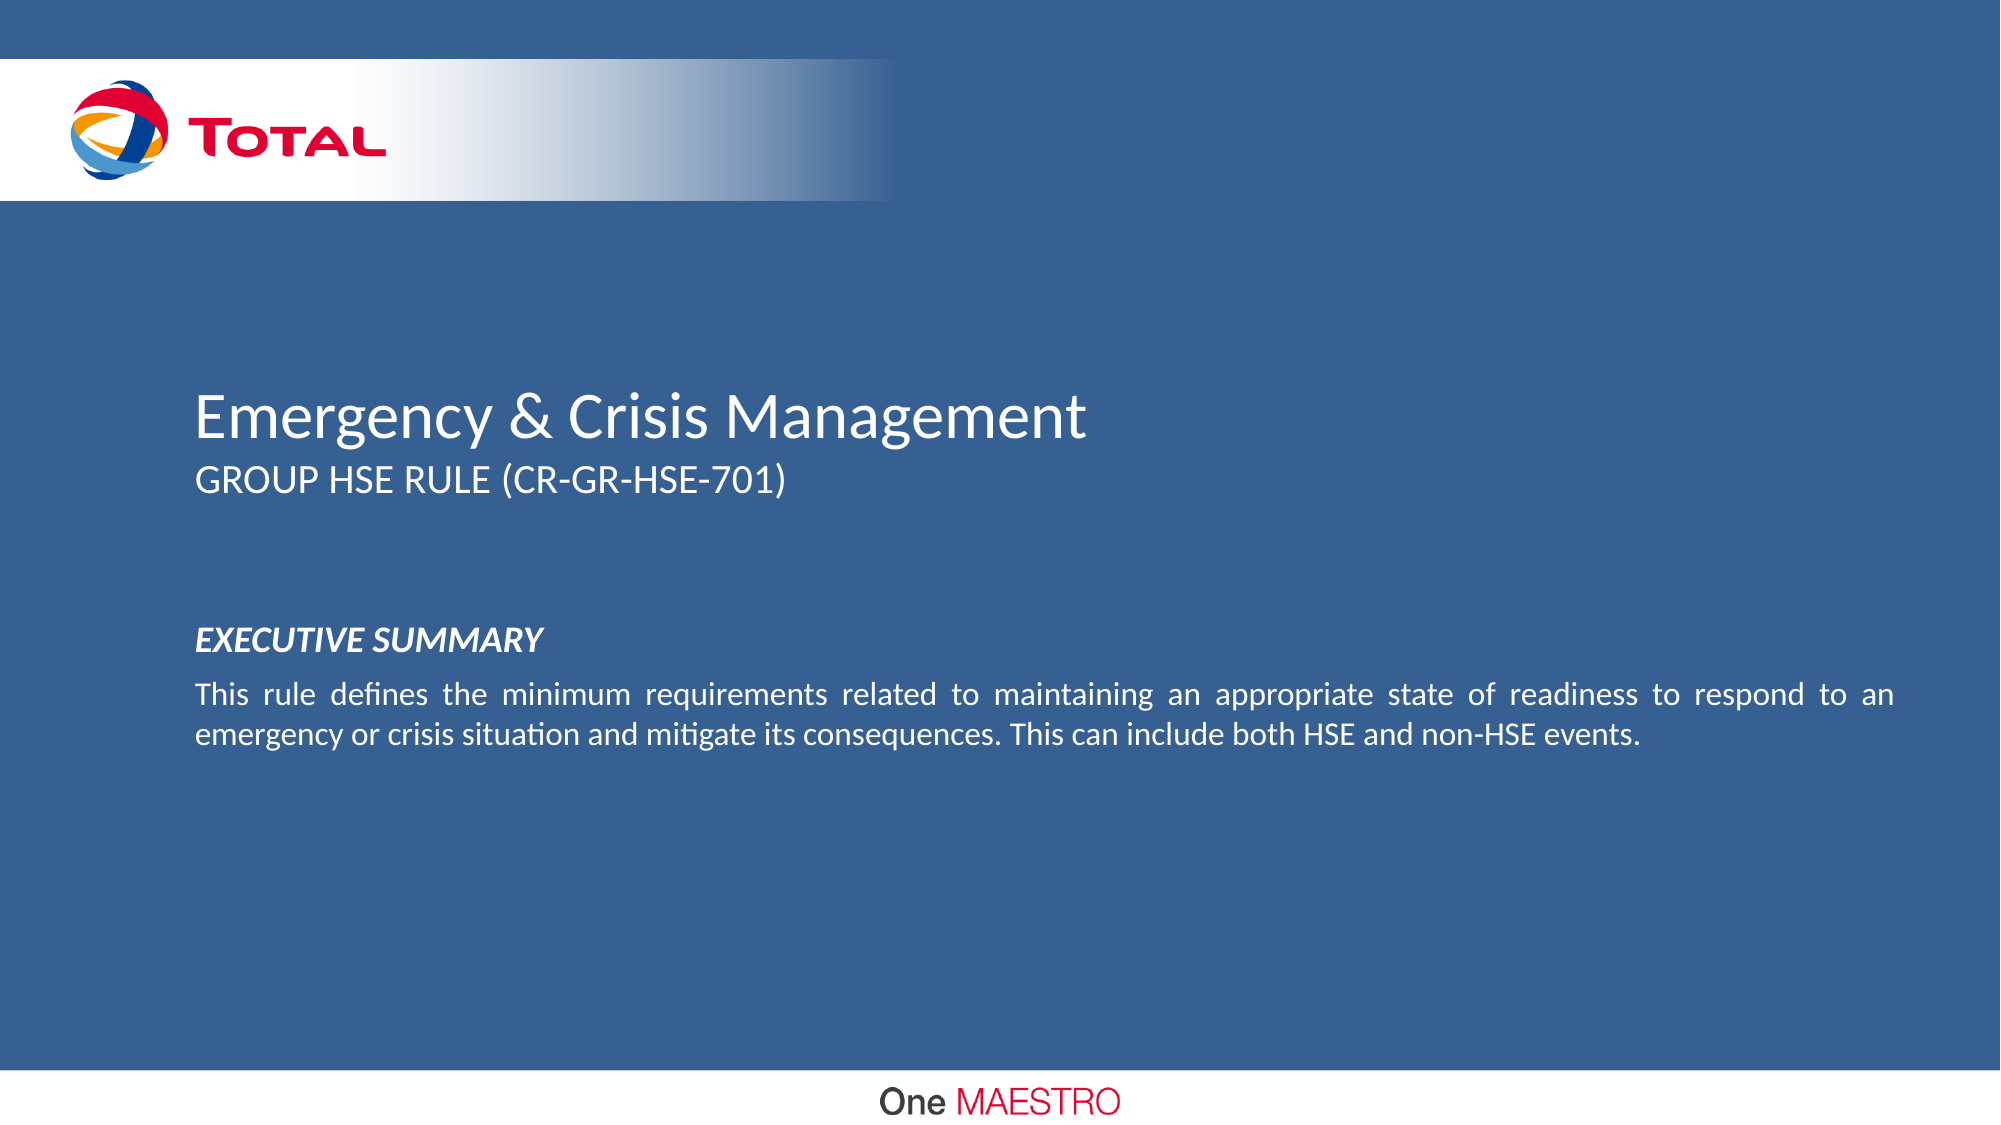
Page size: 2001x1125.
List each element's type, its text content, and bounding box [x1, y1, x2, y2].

list EXECUTIVE SUMMARY This rule defines the minimum requirements related to maintaining an appropriate state of readiness to respond to an emergency or crisis situation and mitigate its consequences. This can include both HSE and non-HSE events. [194, 562, 1898, 1025]
title Emergency & Crisis Management​ GROUP HSE RULE (CR-GR-HSE-701) [194, 302, 1792, 562]
picture [0, 59, 998, 201]
picture [880, 1087, 1120, 1115]
